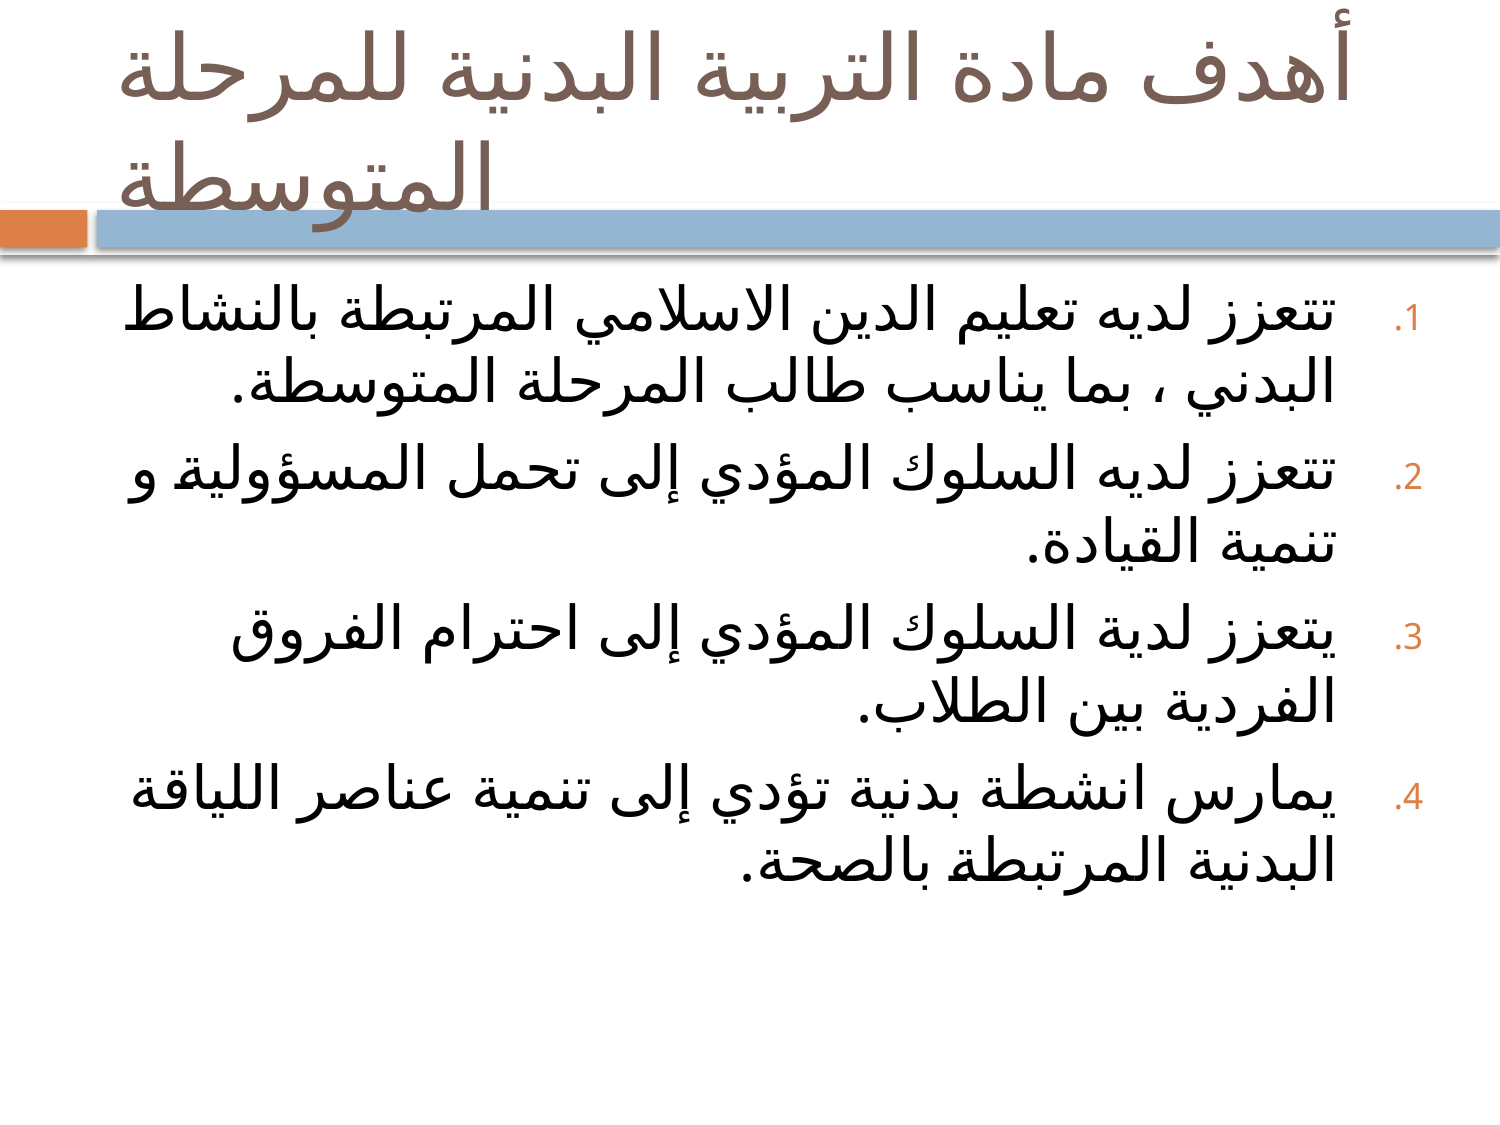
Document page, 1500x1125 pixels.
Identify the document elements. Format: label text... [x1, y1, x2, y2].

title أهدف مادة التربية البدنية للمرحلة المتوسطة [100, 37, 1438, 200]
list تتعزز لديه تعليم الدين الاسلامي المرتبطة بالنشاط البدني ، بما يناسب طالب المرحلة المتوسطة. تتعزز لديه السلوك المؤدي إلى تحمل المسؤولية و تنمية القيادة. يتعزز لدية السلوك المؤدي إلى احترام الفروق الفردية بين الطلاب. يمارس انشطة بدنية تؤدي إلى تنمية عناصر اللياقة البدنية المرتبطة بالصحة. [100, 262, 1438, 1000]
